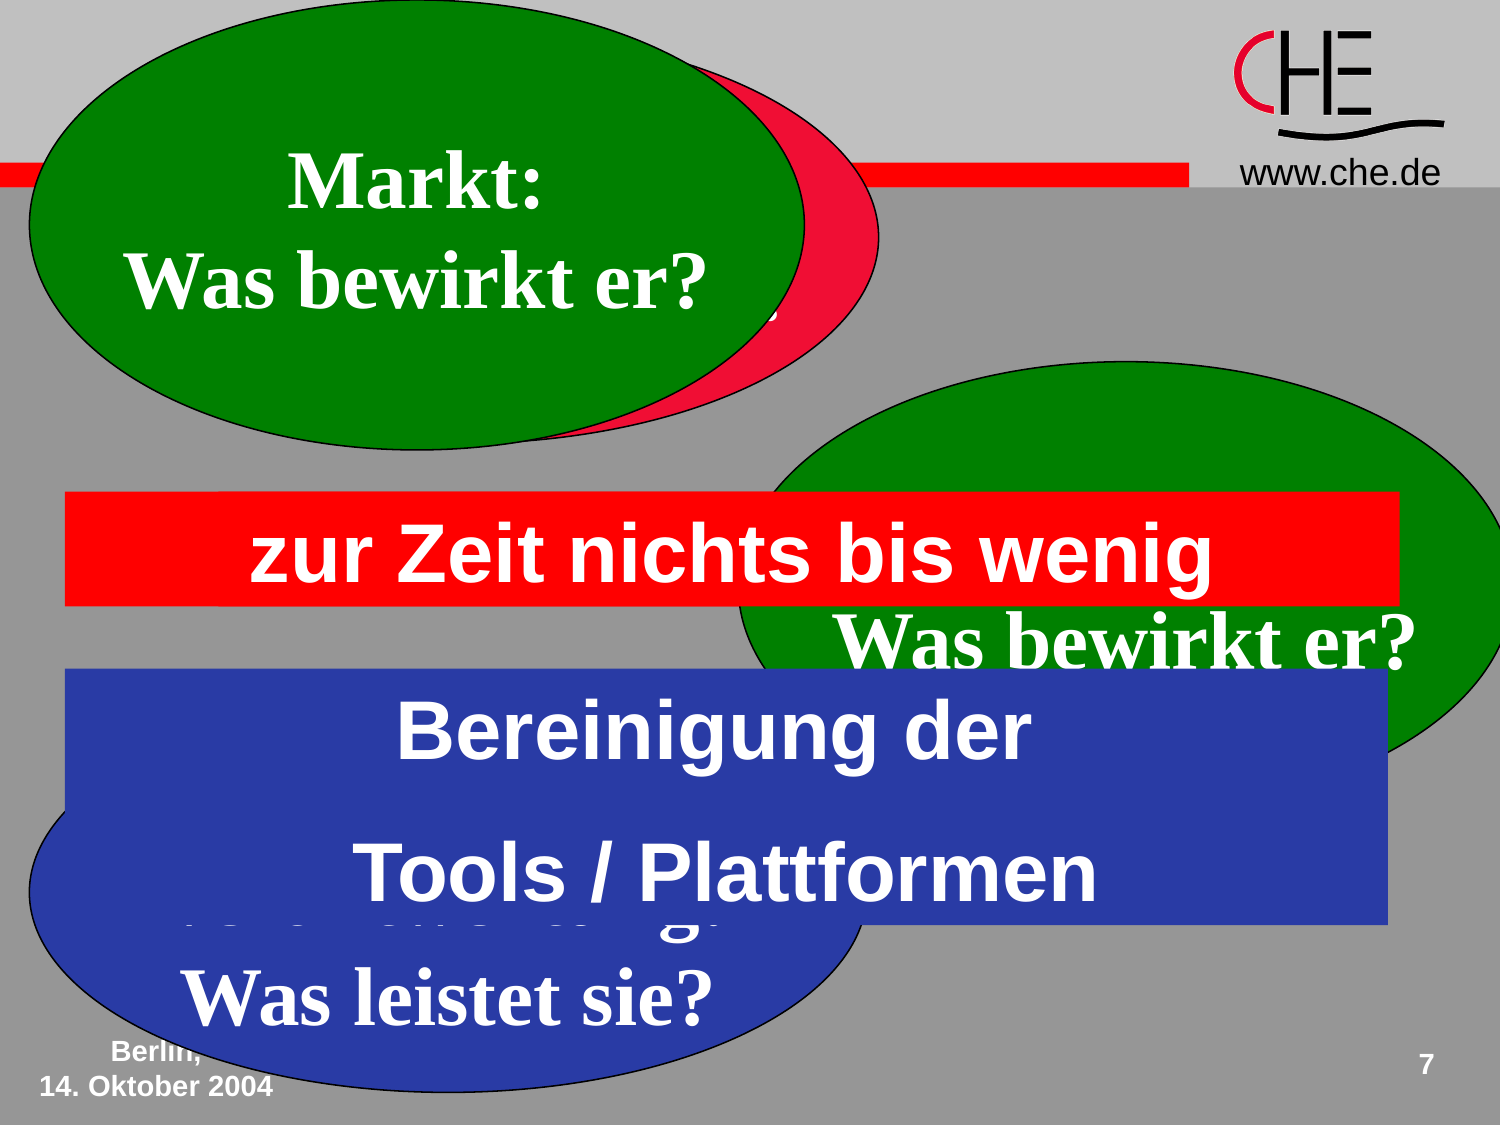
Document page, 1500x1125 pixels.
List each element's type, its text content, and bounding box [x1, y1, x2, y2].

text_box Staat: Was hat er zu tun? [531, 65, 879, 441]
text_box zur Zeit nichts bis wenig [64, 491, 1400, 607]
slide_number 7 [1362, 1037, 1450, 1100]
slide_number Berlin, 14. Oktober 2004 [0, 1025, 313, 1100]
text_box Eigen- verantwortung: Was leistet sie? [29, 812, 861, 1093]
picture [1233, 27, 1446, 143]
text_box Bereinigung der Tools / Plattformen [64, 668, 1388, 926]
text_box Markt: Was bewirkt er? [739, 361, 1500, 753]
text_box Markt: Was bewirkt er? [29, 0, 805, 450]
